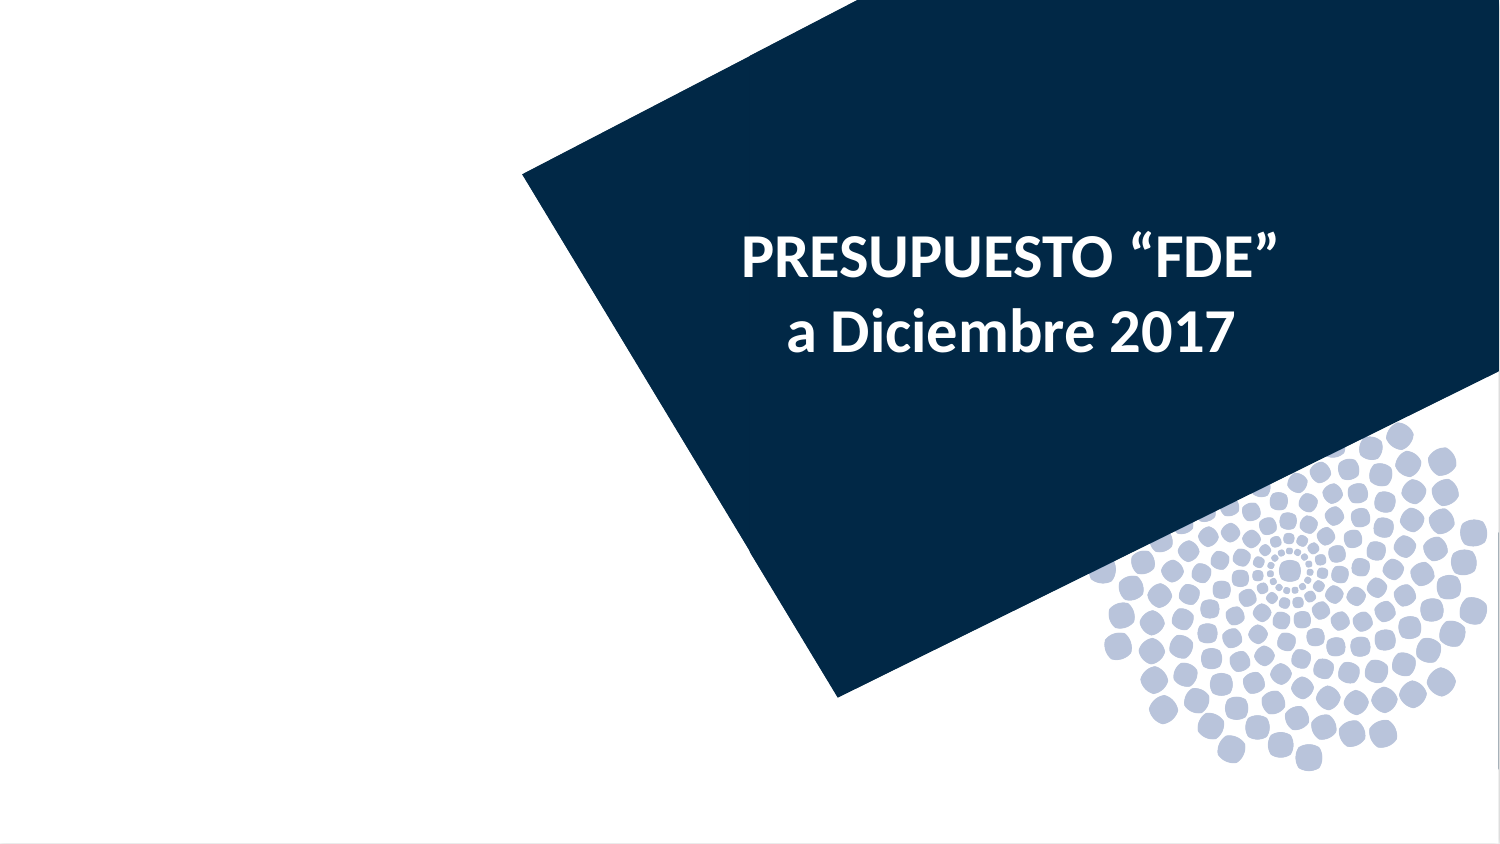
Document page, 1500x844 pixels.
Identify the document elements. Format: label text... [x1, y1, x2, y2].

picture [0, 0, 1499, 844]
title PRESUPUESTO “FDE” a Diciembre 2017 [525, 44, 1499, 461]
